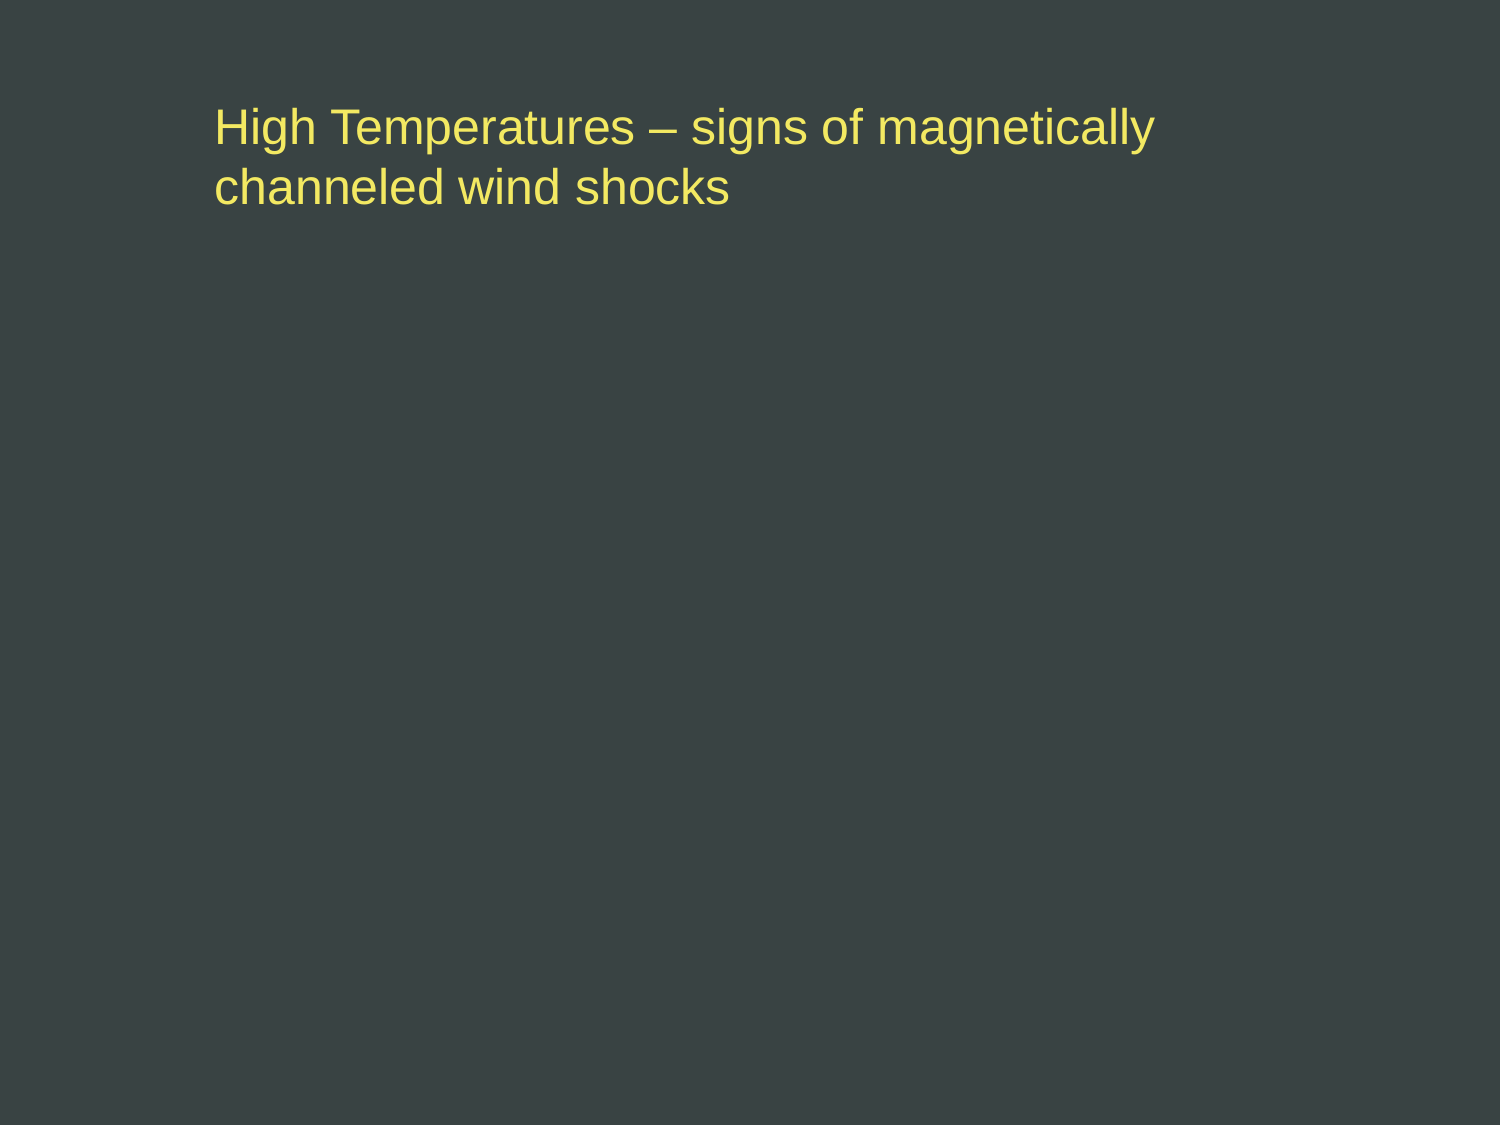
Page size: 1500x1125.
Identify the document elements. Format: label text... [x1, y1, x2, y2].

text_box High Temperatures – signs of magnetically channeled wind shocks [199, 87, 1325, 223]
